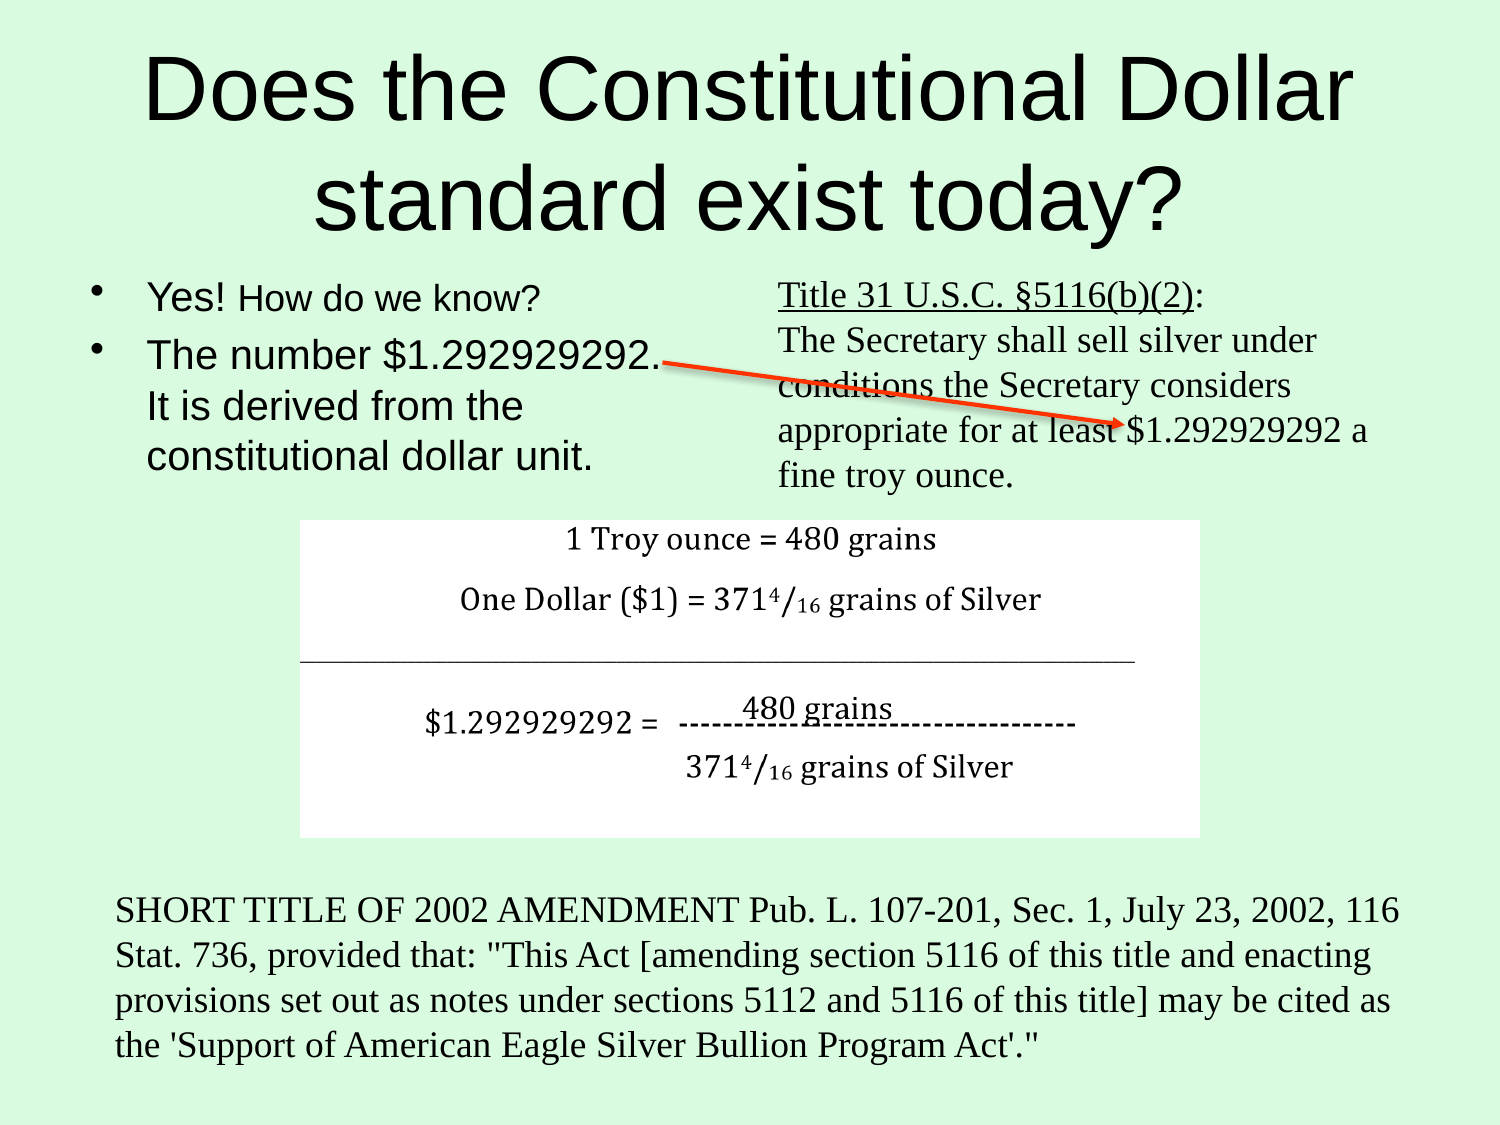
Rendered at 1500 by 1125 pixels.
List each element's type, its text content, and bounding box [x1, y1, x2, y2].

text_box SHORT TITLE OF 2002 AMENDMENT Pub. L. 107-201, Sec. 1, July 23, 2002, 116 Stat. 736, provided that: "This Act [amending section 5116 of this title and enacting provisions set out as notes under sections 5112 and 5116 of this title] may be cited as the 'Support of American Eagle Silver Bullion Program Act'." [99, 878, 1425, 1073]
title Does the Constitutional Dollar standard exist today? [74, 44, 1426, 233]
list Title 31 U.S.C. §5116(b)(2): The Secretary shall sell silver under conditions the Secretary considers appropriate for at least $1.292929292 a fine troy ounce. [762, 262, 1426, 563]
list Yes! How do we know? The number $1.292929292. It is derived from the constitutional dollar unit. [74, 262, 738, 526]
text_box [662, 362, 1126, 426]
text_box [299, 520, 1201, 838]
